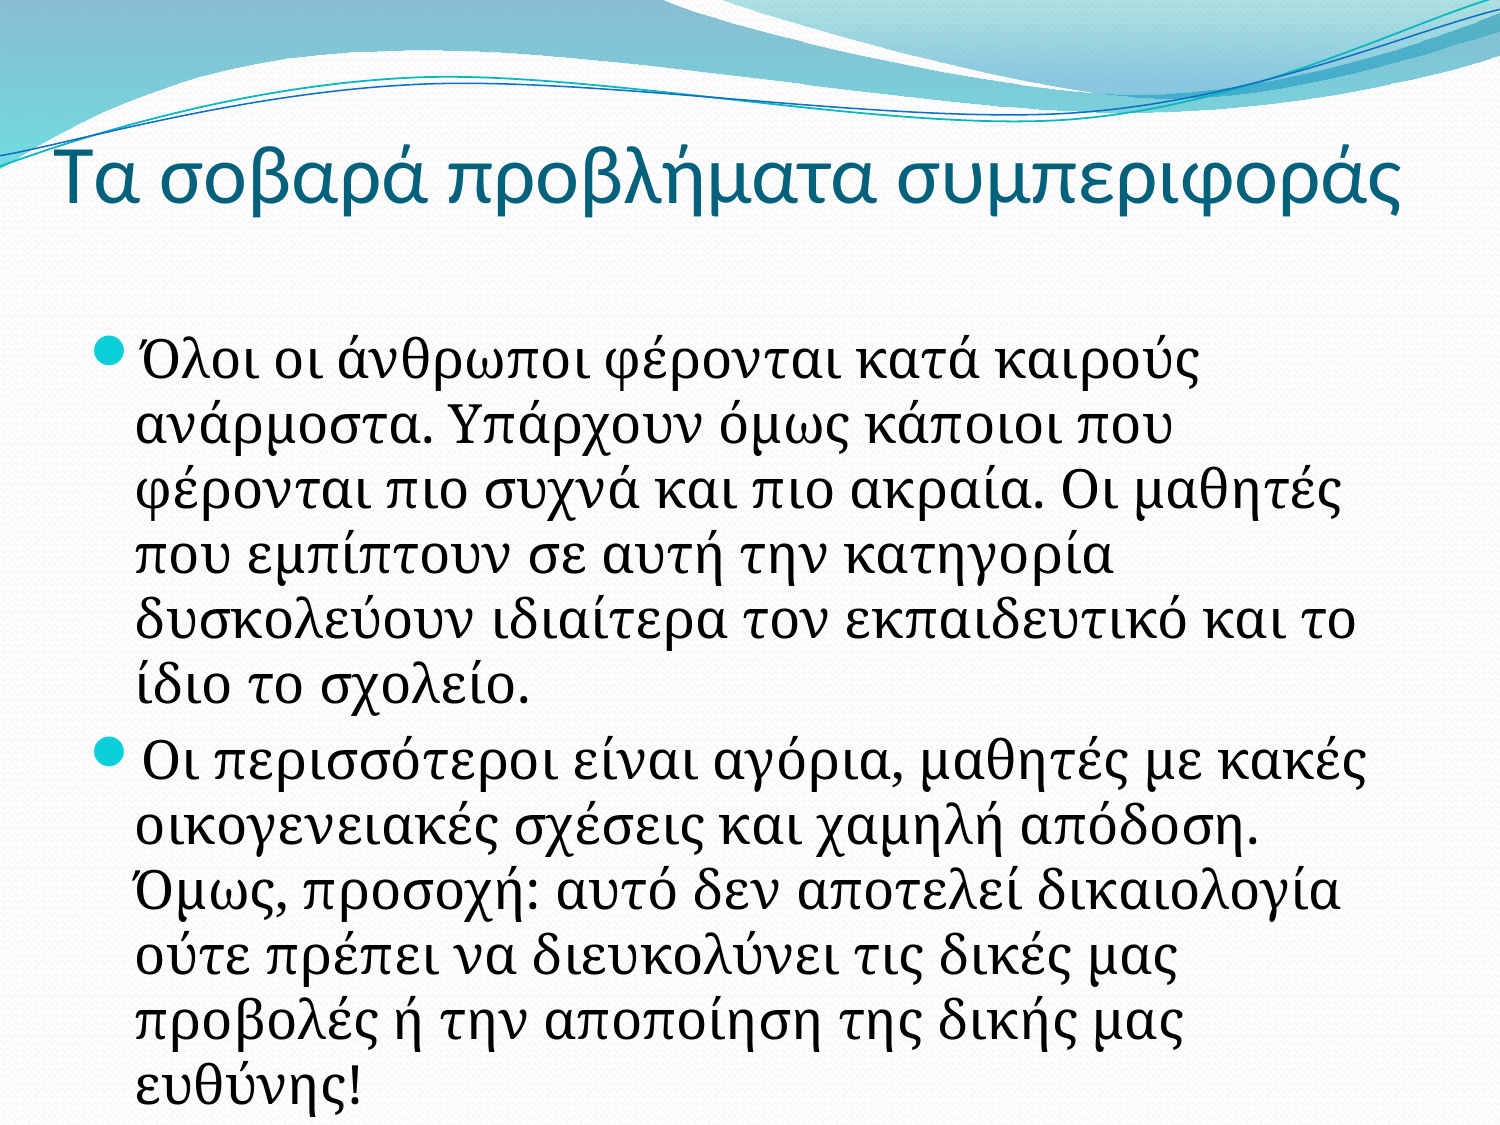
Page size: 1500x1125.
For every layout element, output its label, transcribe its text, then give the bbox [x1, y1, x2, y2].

title Τα σοβαρά προβλήματα συμπεριφοράς [53, 87, 1486, 220]
list Όλοι οι άνθρωποι φέρονται κατά καιρούς ανάρμοστα. Υπάρχουν όμως κάποιοι που φέρονται πιο συχνά και πιο ακραία. Οι μαθητές που εμπίπτουν σε αυτή την κατηγορία δυσκολεύουν ιδιαίτερα τον εκπαιδευτικό και το ίδιο το σχολείο. Οι περισσότεροι είναι αγόρια, μαθητές με κακές οικογενειακές σχέσεις και χαμηλή απόδοση. Όμως, προσοχή: αυτό δεν αποτελεί δικαιολογία ούτε πρέπει να διευκολύνει τις δικές μας προβολές ή την αποποίηση της δικής μας ευθύνης! [75, 317, 1425, 1038]
